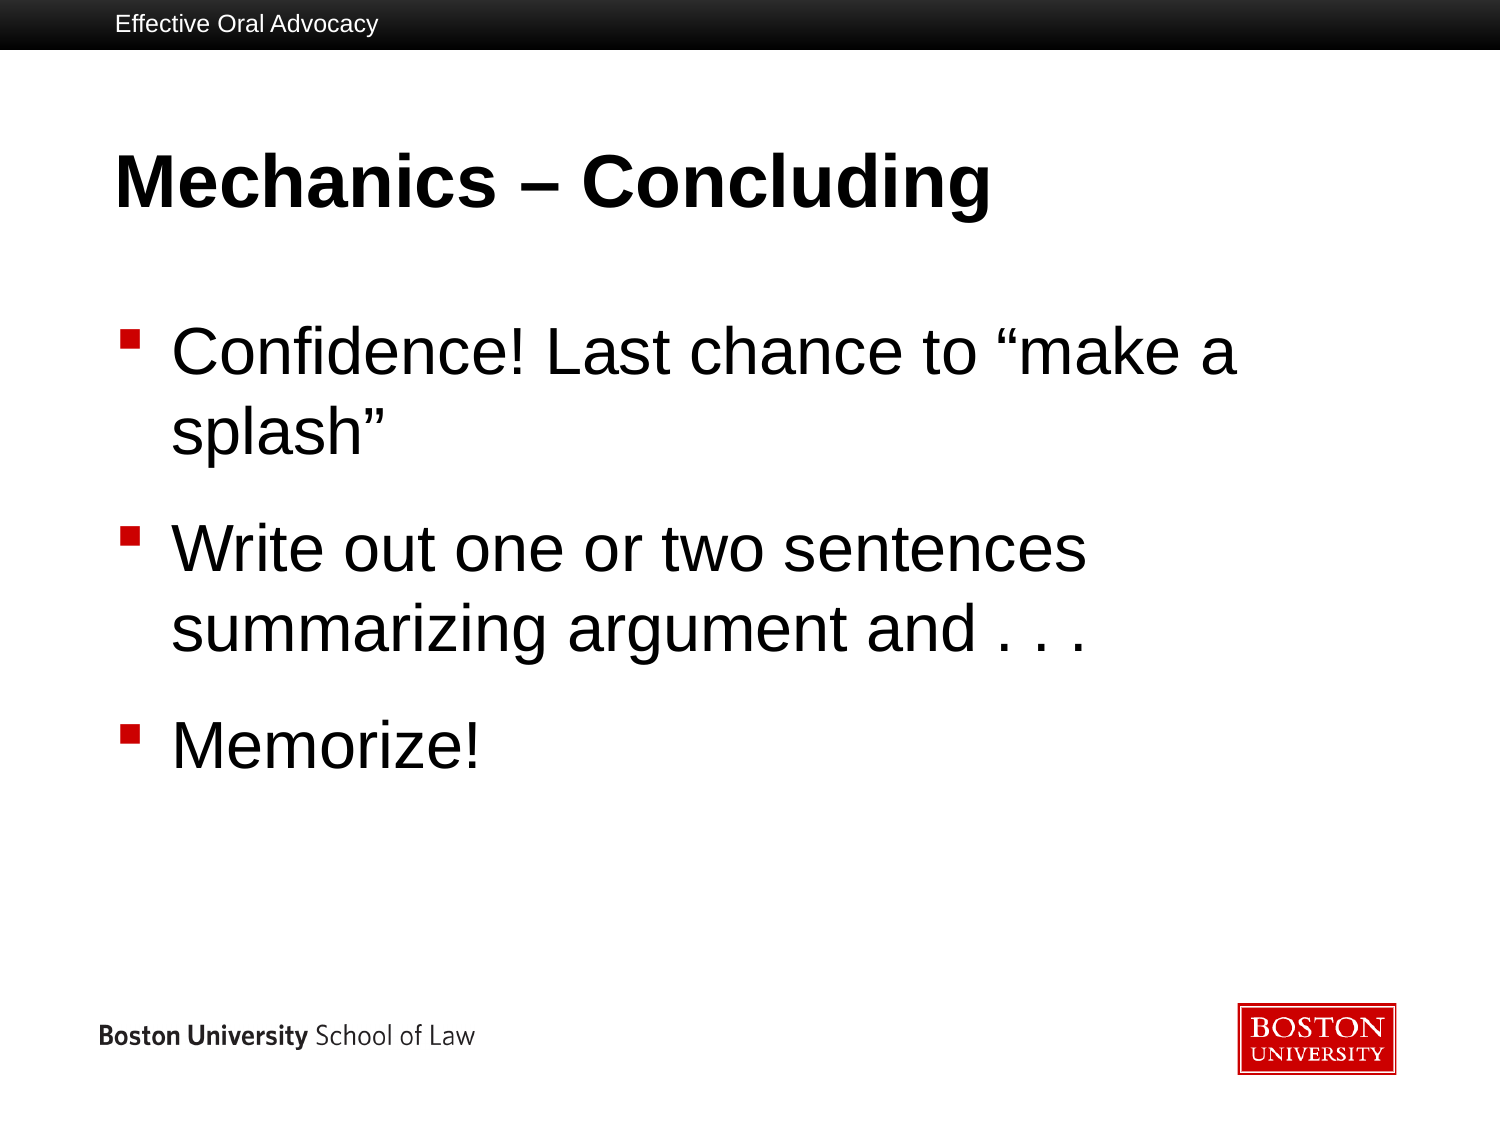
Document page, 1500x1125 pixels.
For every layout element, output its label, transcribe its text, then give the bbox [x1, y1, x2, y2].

list Confidence! Last chance to “make a splash” Write out one or two sentences summarizing argument and . . . Memorize! [99, 299, 1400, 938]
picture [99, 1024, 475, 1050]
title Mechanics – Concluding [99, 125, 1400, 238]
footer Effective Oral Advocacy [99, 0, 938, 50]
